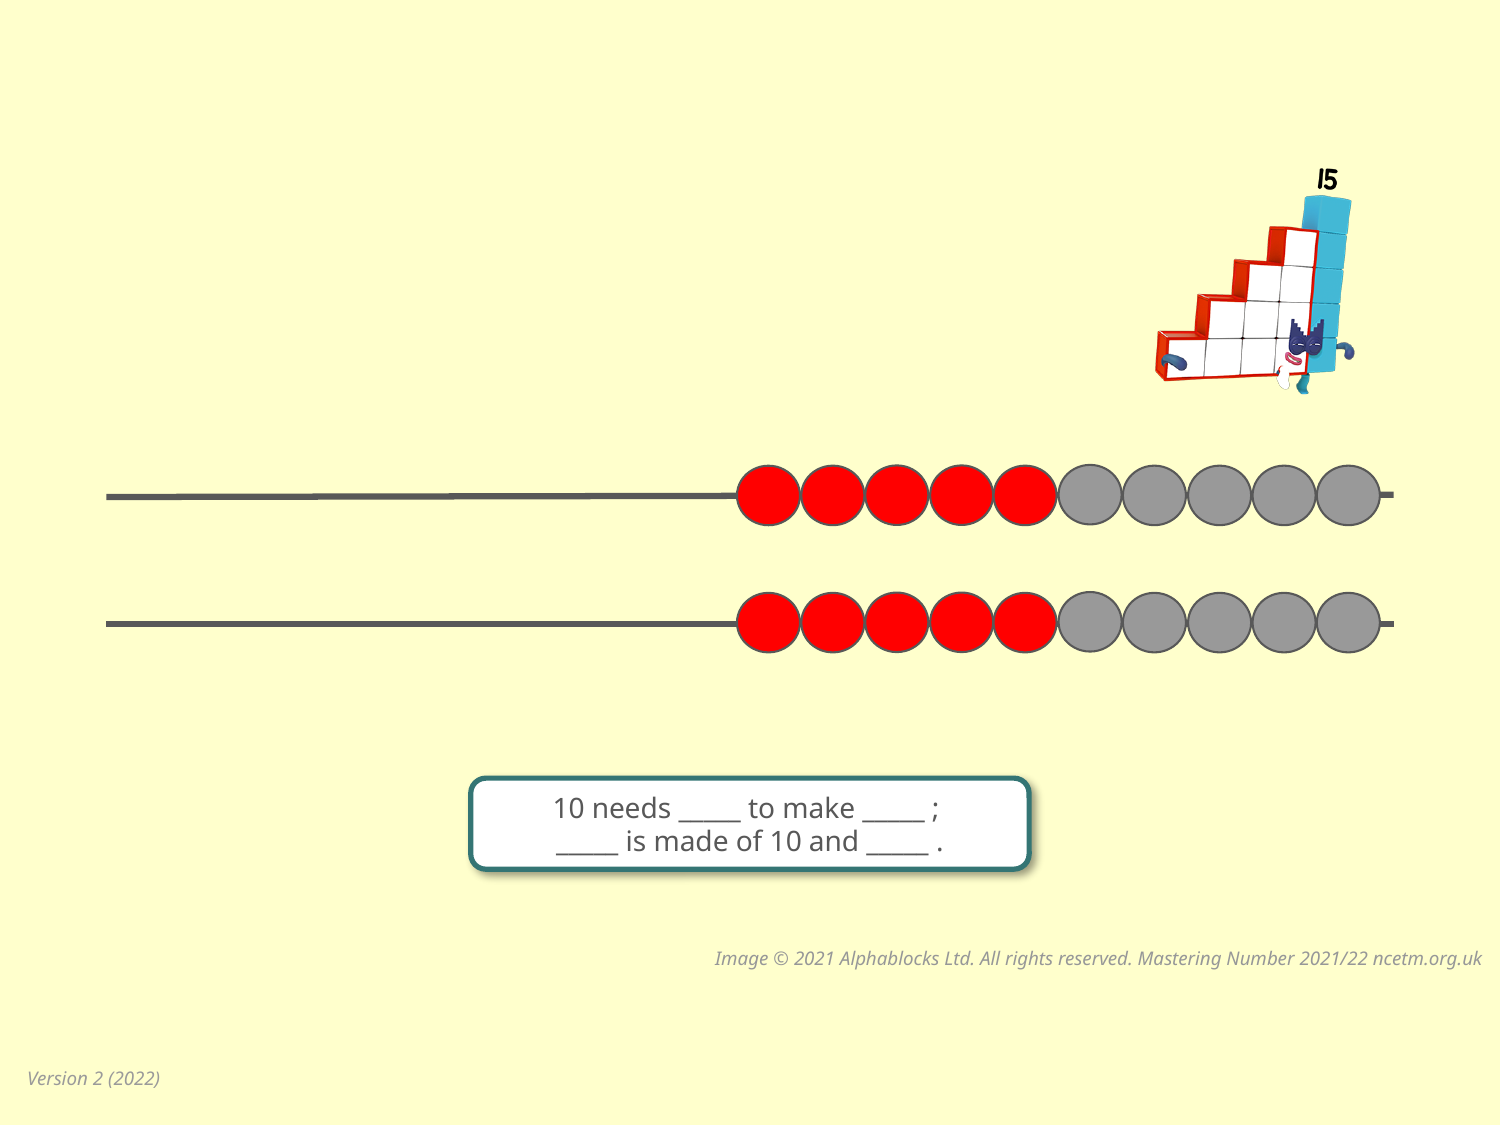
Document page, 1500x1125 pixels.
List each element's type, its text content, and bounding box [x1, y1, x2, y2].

text_box [1187, 591, 1252, 623]
text_box [1315, 591, 1381, 623]
text_box [1057, 624, 1122, 653]
text_box 10 needs _____ to make _____ ; _____ is made of 10 and _____ . [470, 778, 1030, 870]
text_box [1187, 624, 1252, 654]
picture [1030, 153, 1500, 418]
text_box Image © 2021 Alphablocks Ltd. All rights reserved. Mastering Number 2021/22 ncetm.org.uk [555, 941, 1493, 976]
text_box [1251, 591, 1316, 623]
text_box [1315, 624, 1381, 654]
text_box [737, 592, 1057, 653]
text_box [1057, 590, 1122, 623]
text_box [737, 464, 1380, 526]
text_box [1251, 624, 1316, 654]
text_box [1121, 624, 1187, 654]
text_box [1121, 591, 1187, 623]
